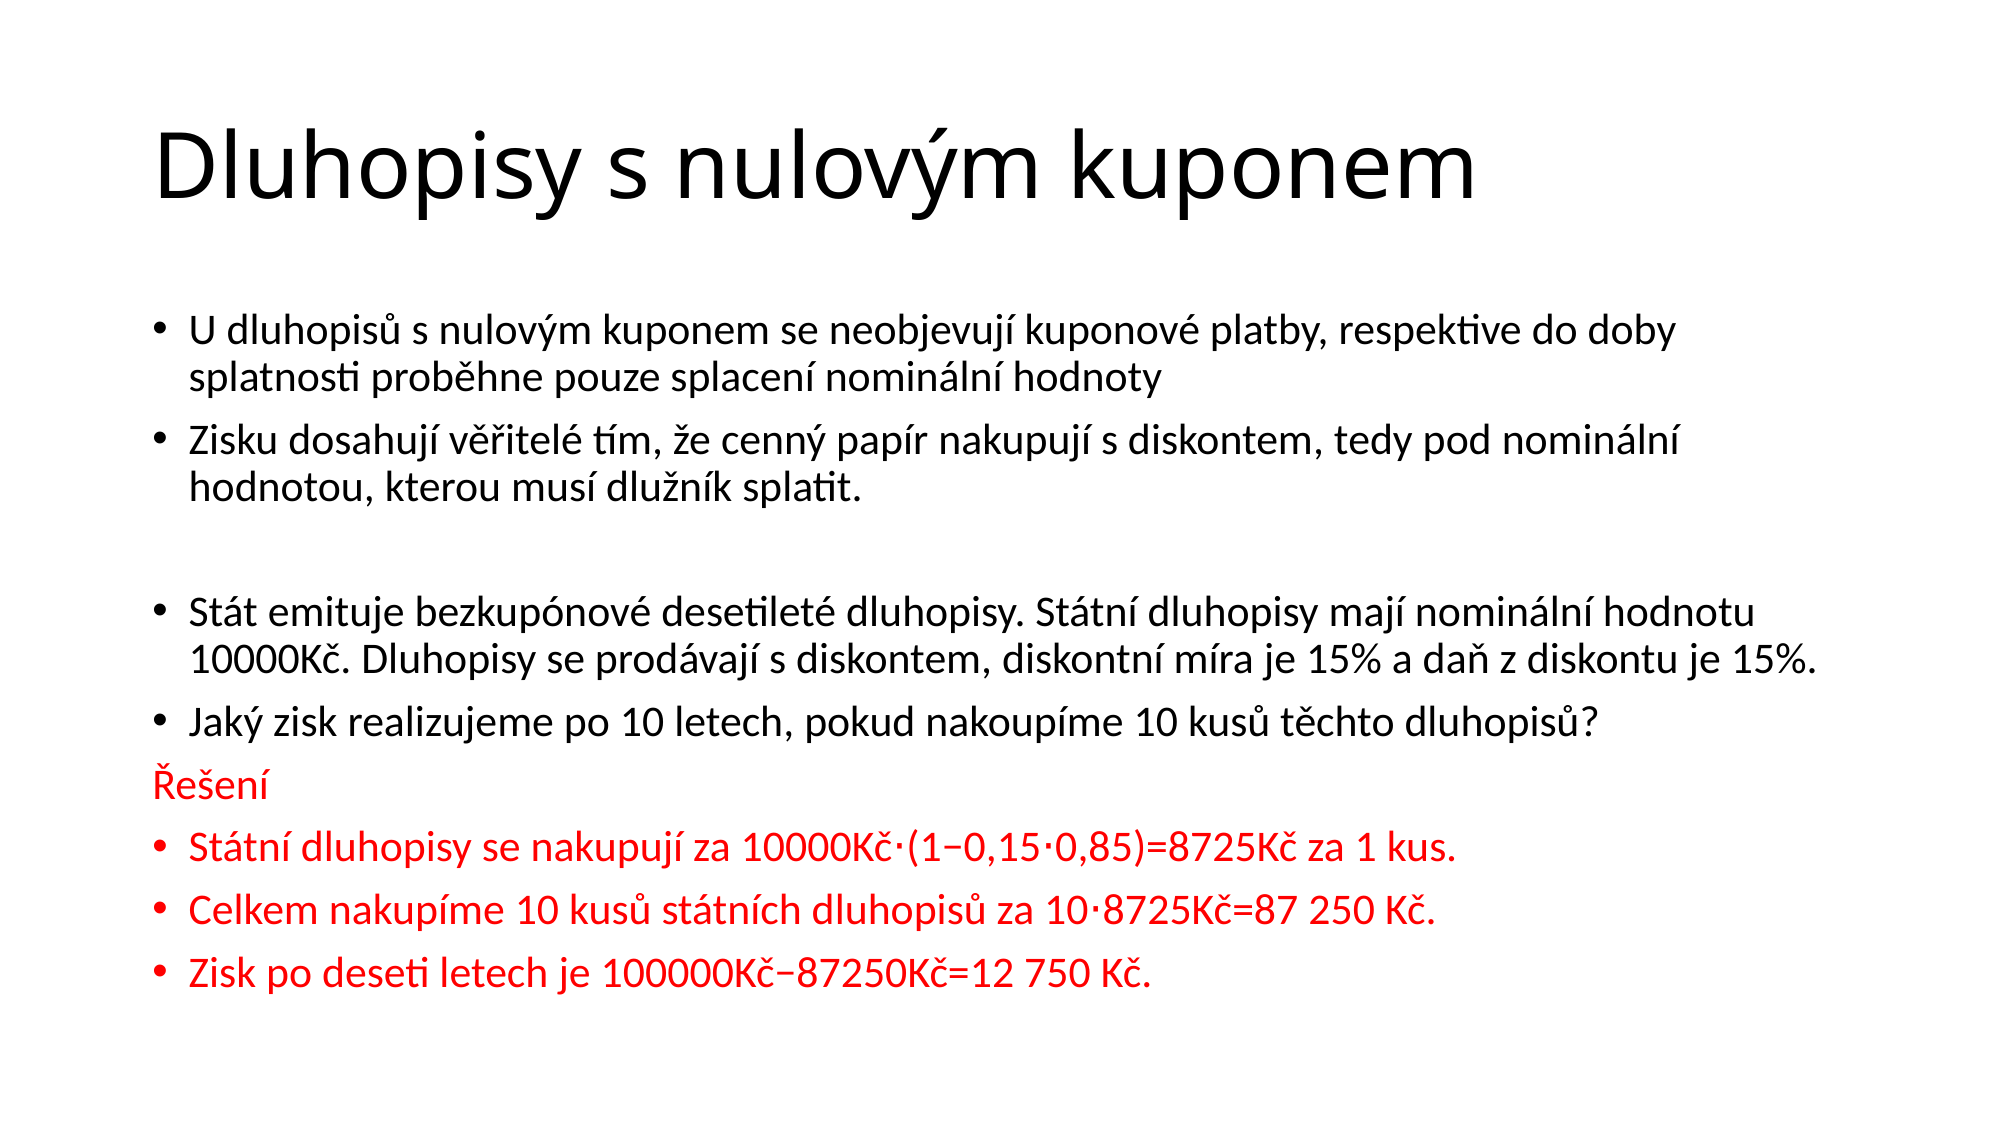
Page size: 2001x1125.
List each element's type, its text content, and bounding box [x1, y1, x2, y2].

list U dluhopisů s nulovým kuponem se neobjevují kuponové platby, respektive do doby splatnosti proběhne pouze splacení nominální hodnoty Zisku dosahují věřitelé tím, že cenný papír nakupují s diskontem, tedy pod nominální hodnotou, kterou musí dlužník splatit. Stát emituje bezkupónové desetileté dluhopisy. Státní dluhopisy mají nominální hodnotu 10000Kč. Dluhopisy se prodávají s diskontem, diskontní míra je 15% a daň z diskontu je 15%. Jaký zisk realizujeme po 10 letech, pokud nakoupíme 10 kusů těchto dluhopisů? Řešení Státní dluhopisy se nakupují za 10000Kč⋅(1−0,15⋅0,85)=8725Kč za 1 kus. Celkem nakupíme 10 kusů státních dluhopisů za 10⋅8725Kč=87 250 Kč. Zisk po deseti letech je 100000Kč−87250Kč=12 750 Kč. [137, 299, 1863, 1014]
title Dluhopisy s nulovým kuponem [137, 59, 1863, 278]
